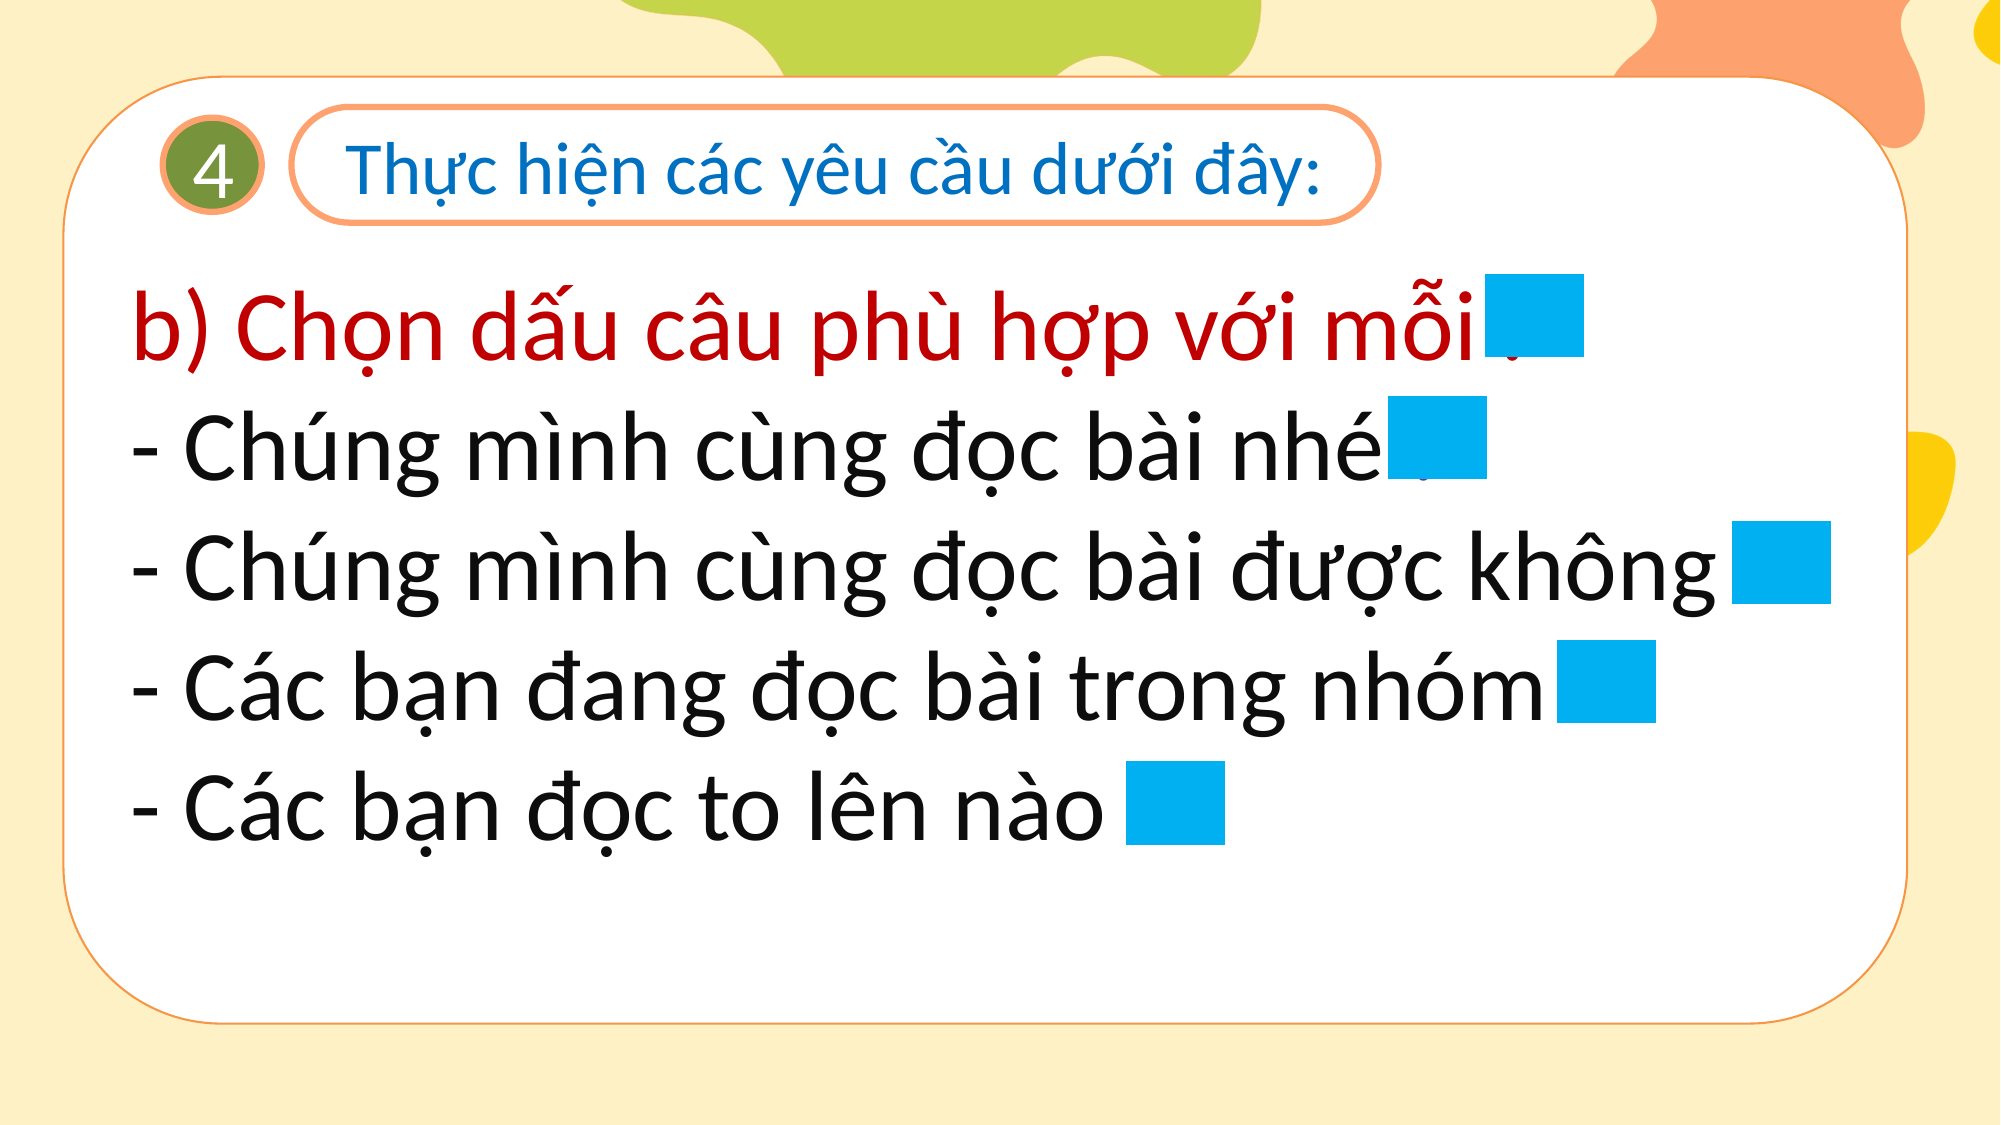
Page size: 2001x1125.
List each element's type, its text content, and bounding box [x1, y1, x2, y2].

text_box [1388, 396, 1487, 479]
text_box [62, 75, 1909, 1025]
text_box [1485, 274, 1584, 357]
text_box [1557, 640, 1656, 723]
text_box [1126, 761, 1225, 845]
text_box [1732, 521, 1831, 604]
text_box b) Chọn dấu câu phù hợp với mỗi : - Chúng mình cùng đọc bài nhé ! - Chúng mình cùng đọc bài được không ? - Các bạn đang đọc bài trong nhóm . - Các bạn đọc to lên nào ! [115, 252, 1953, 868]
picture [0, 0, 2001, 1125]
text_box Thực hiện các yêu cầu dưới đây: [290, 105, 1380, 224]
text_box 4 [161, 116, 263, 213]
